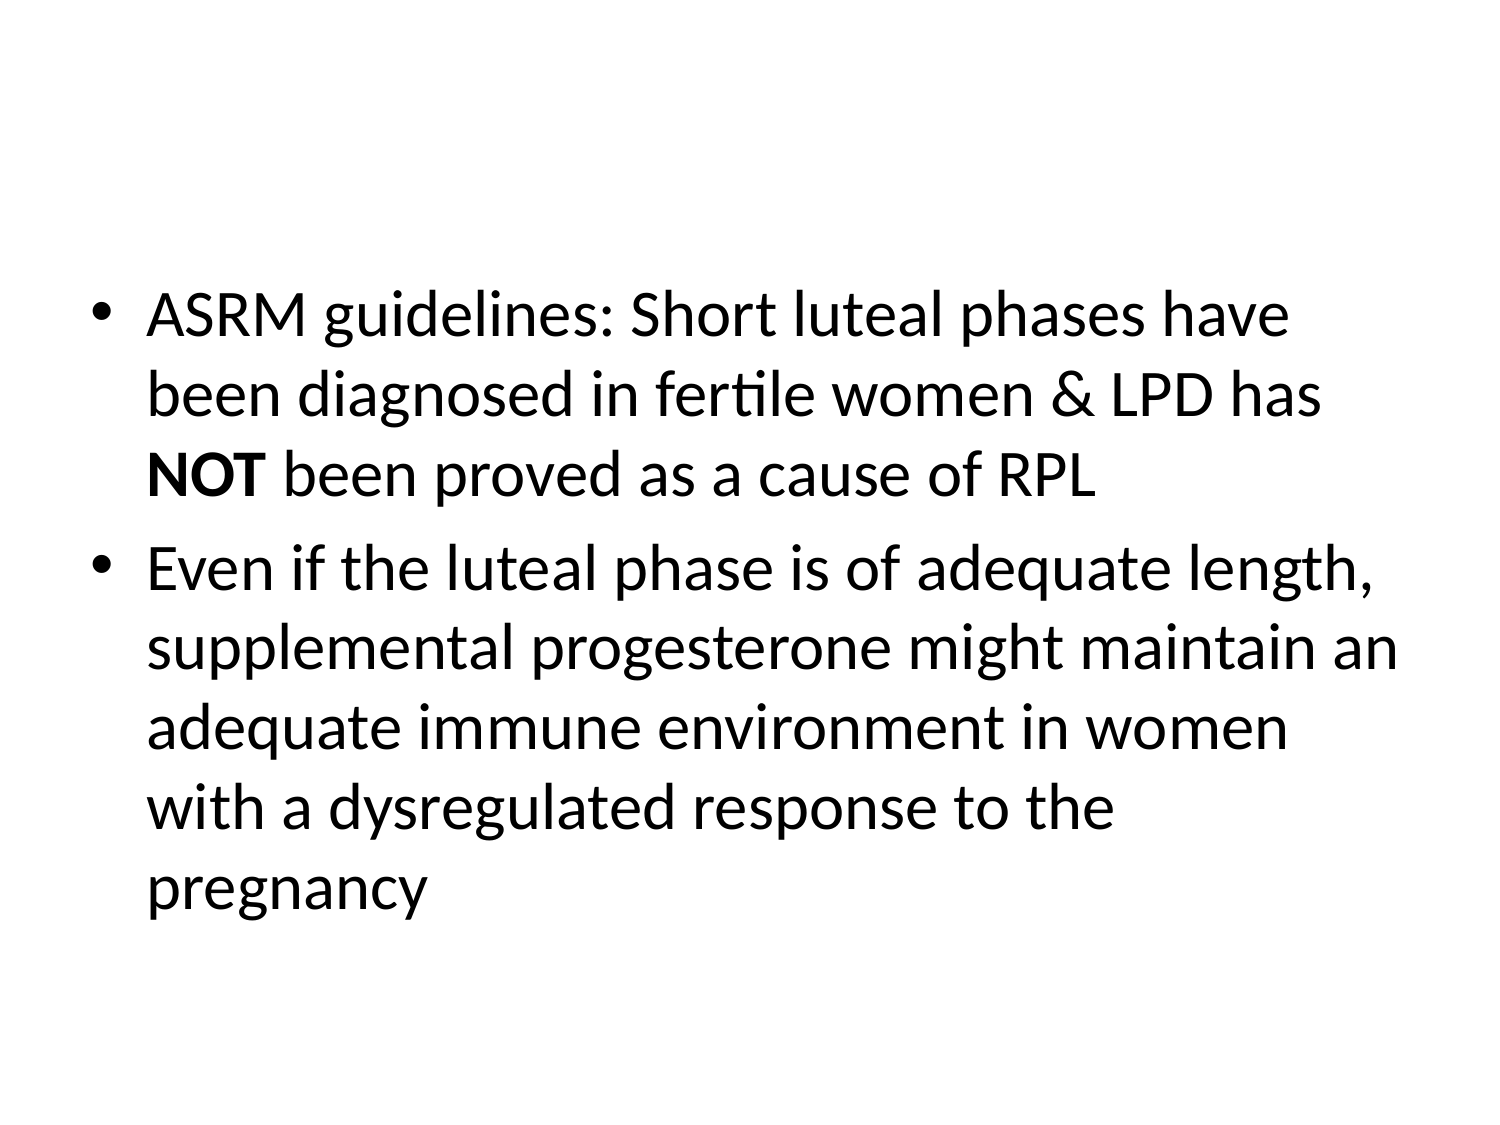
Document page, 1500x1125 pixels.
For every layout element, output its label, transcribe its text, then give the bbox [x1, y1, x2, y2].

list ASRM guidelines: Short luteal phases have been diagnosed in fertile women & LPD has NOT been proved as a cause of RPL Even if the luteal phase is of adequate length, supplemental progesterone might maintain an adequate immune environment in women with a dysregulated response to the pregnancy [75, 262, 1425, 1005]
